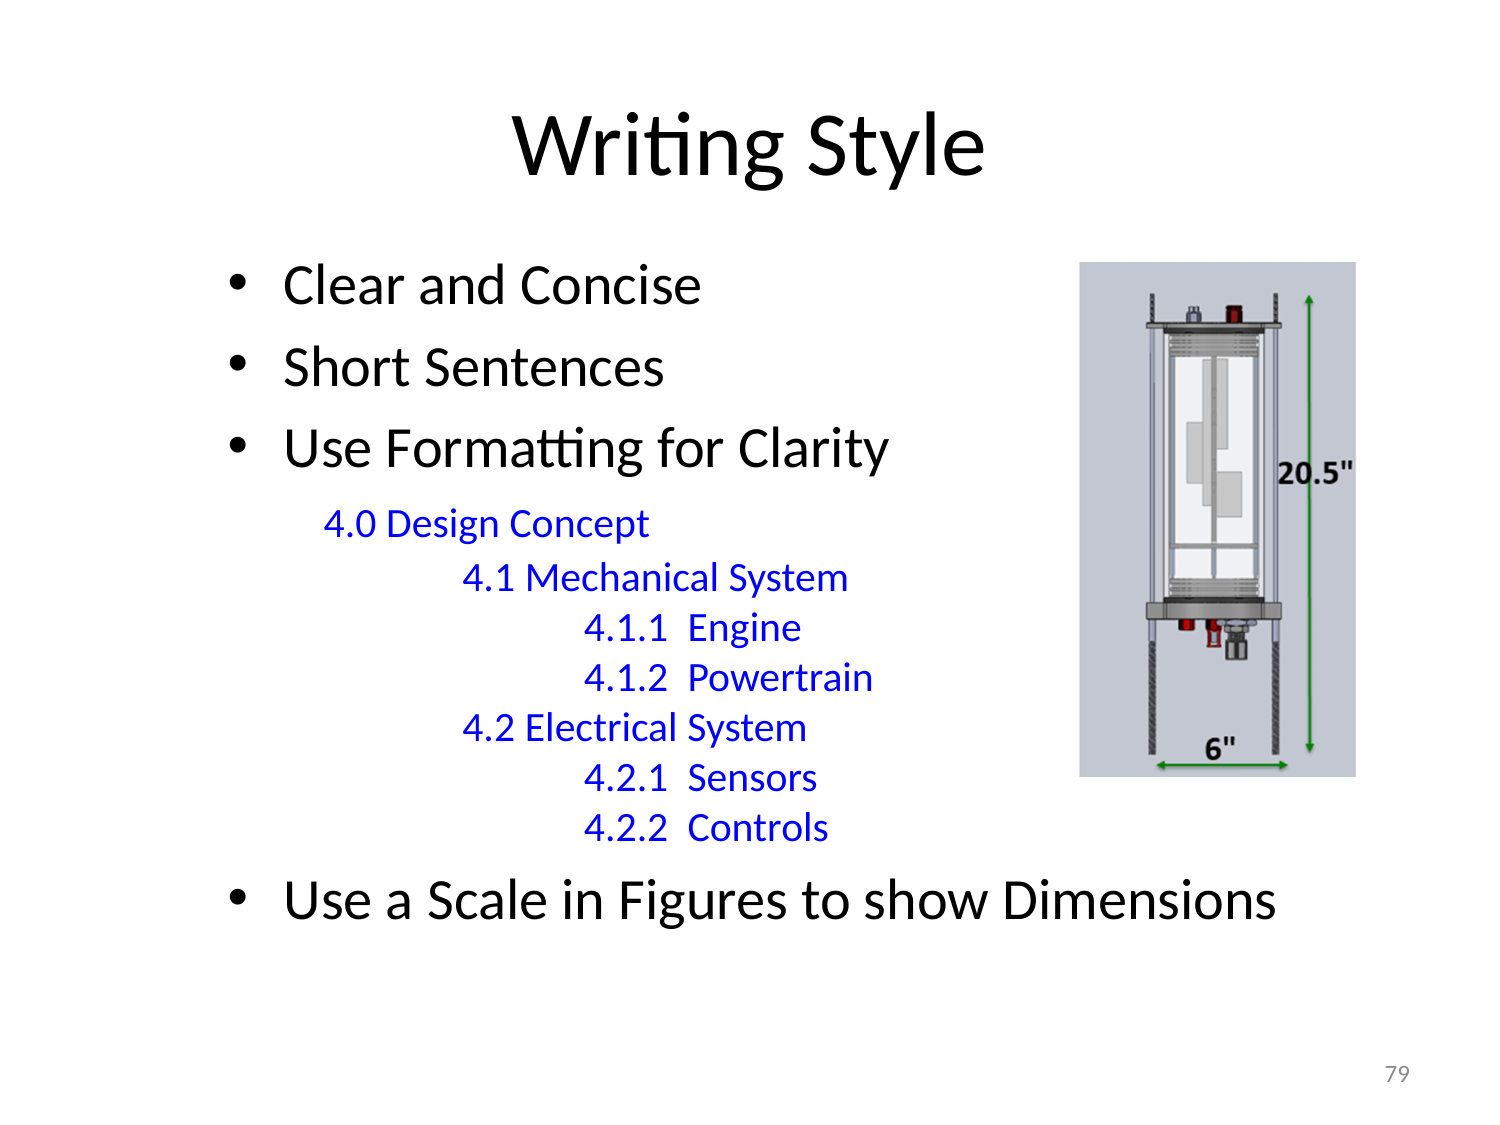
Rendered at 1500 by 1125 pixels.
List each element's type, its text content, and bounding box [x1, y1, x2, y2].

title Writing Style [75, 45, 1425, 233]
slide_number 79 [1074, 1042, 1425, 1103]
list Clear and Concise Short Sentences Use Formatting for Clarity 4.0 Design Concept 4.1 Mechanical System 4.1.1 Engine 4.1.2 Powertrain 4.2 Electrical System 4.2.1 Sensors 4.2.2 Controls Use a Scale in Figures to show Dimensions [212, 238, 1434, 628]
picture [1078, 262, 1357, 777]
